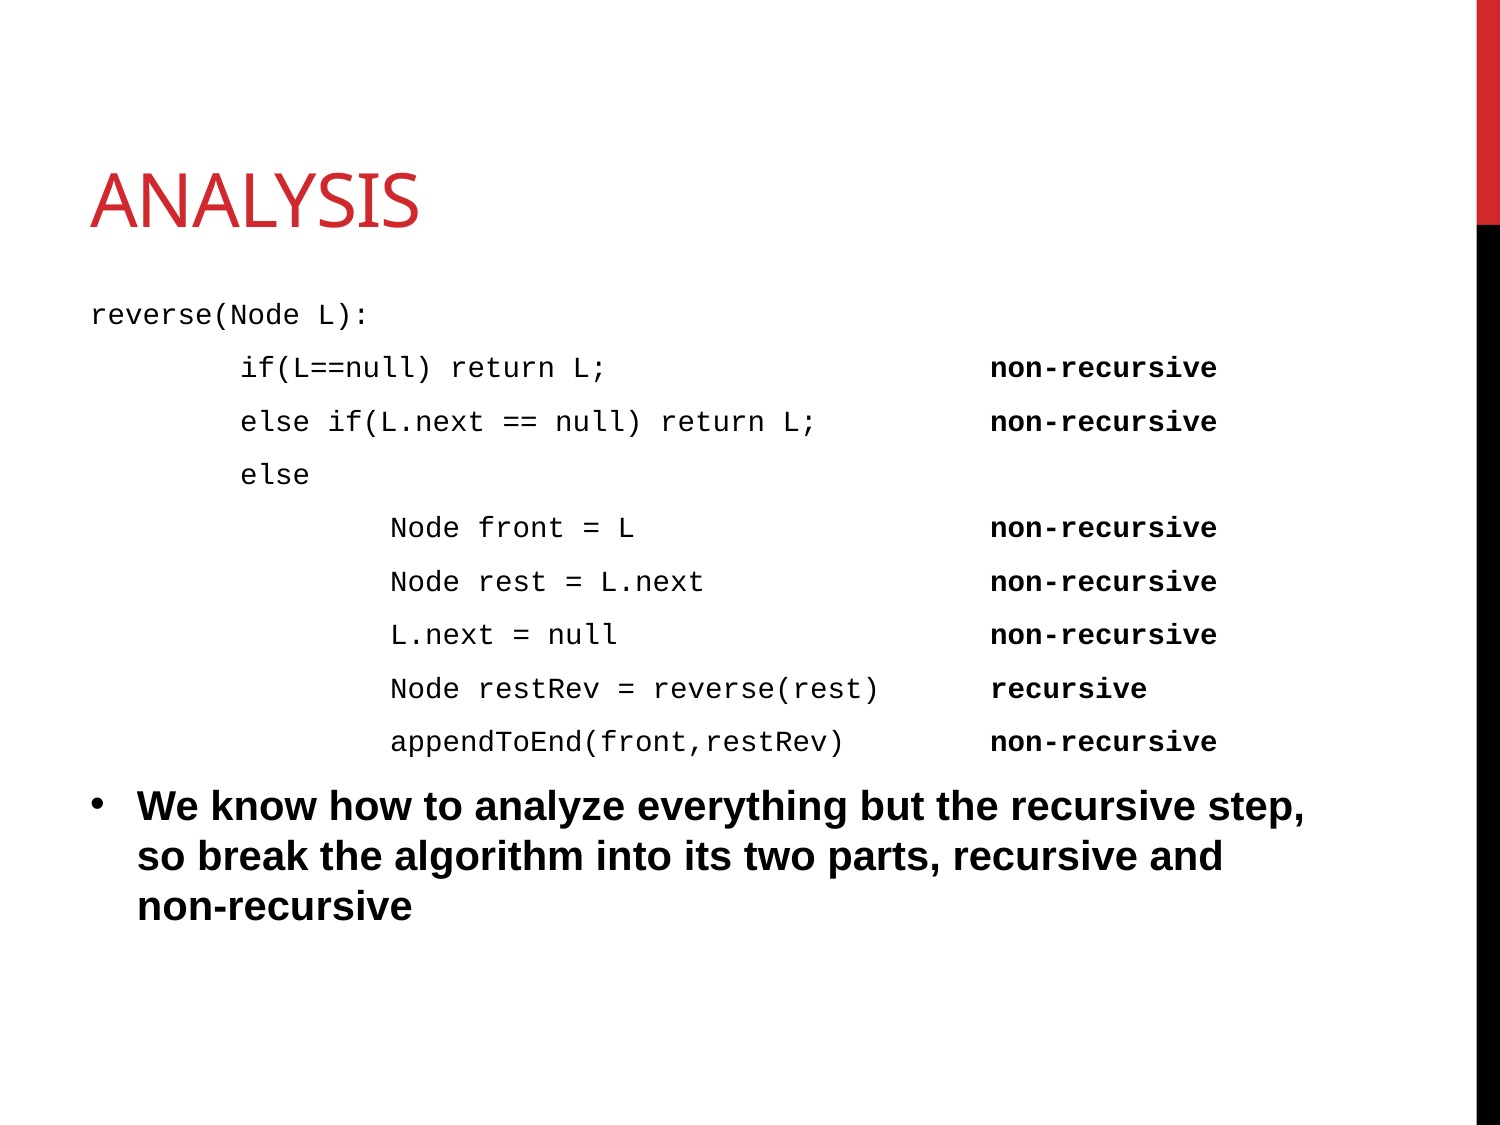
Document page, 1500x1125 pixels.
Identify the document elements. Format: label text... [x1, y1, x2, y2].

title Analysis [75, 25, 1025, 250]
list reverse(Node L): if(L==null) return L; non-recursive else if(L.next == null) return L; non-recursive else Node front = L non-recursive Node rest = L.next non-recursive L.next = null non-recursive Node restRev = reverse(rest) recursive appendToEnd(front,restRev) non-recursive We know how to analyze everything but the recursive step, so break the algorithm into its two parts, recursive and non-recursive [75, 287, 1325, 1125]
